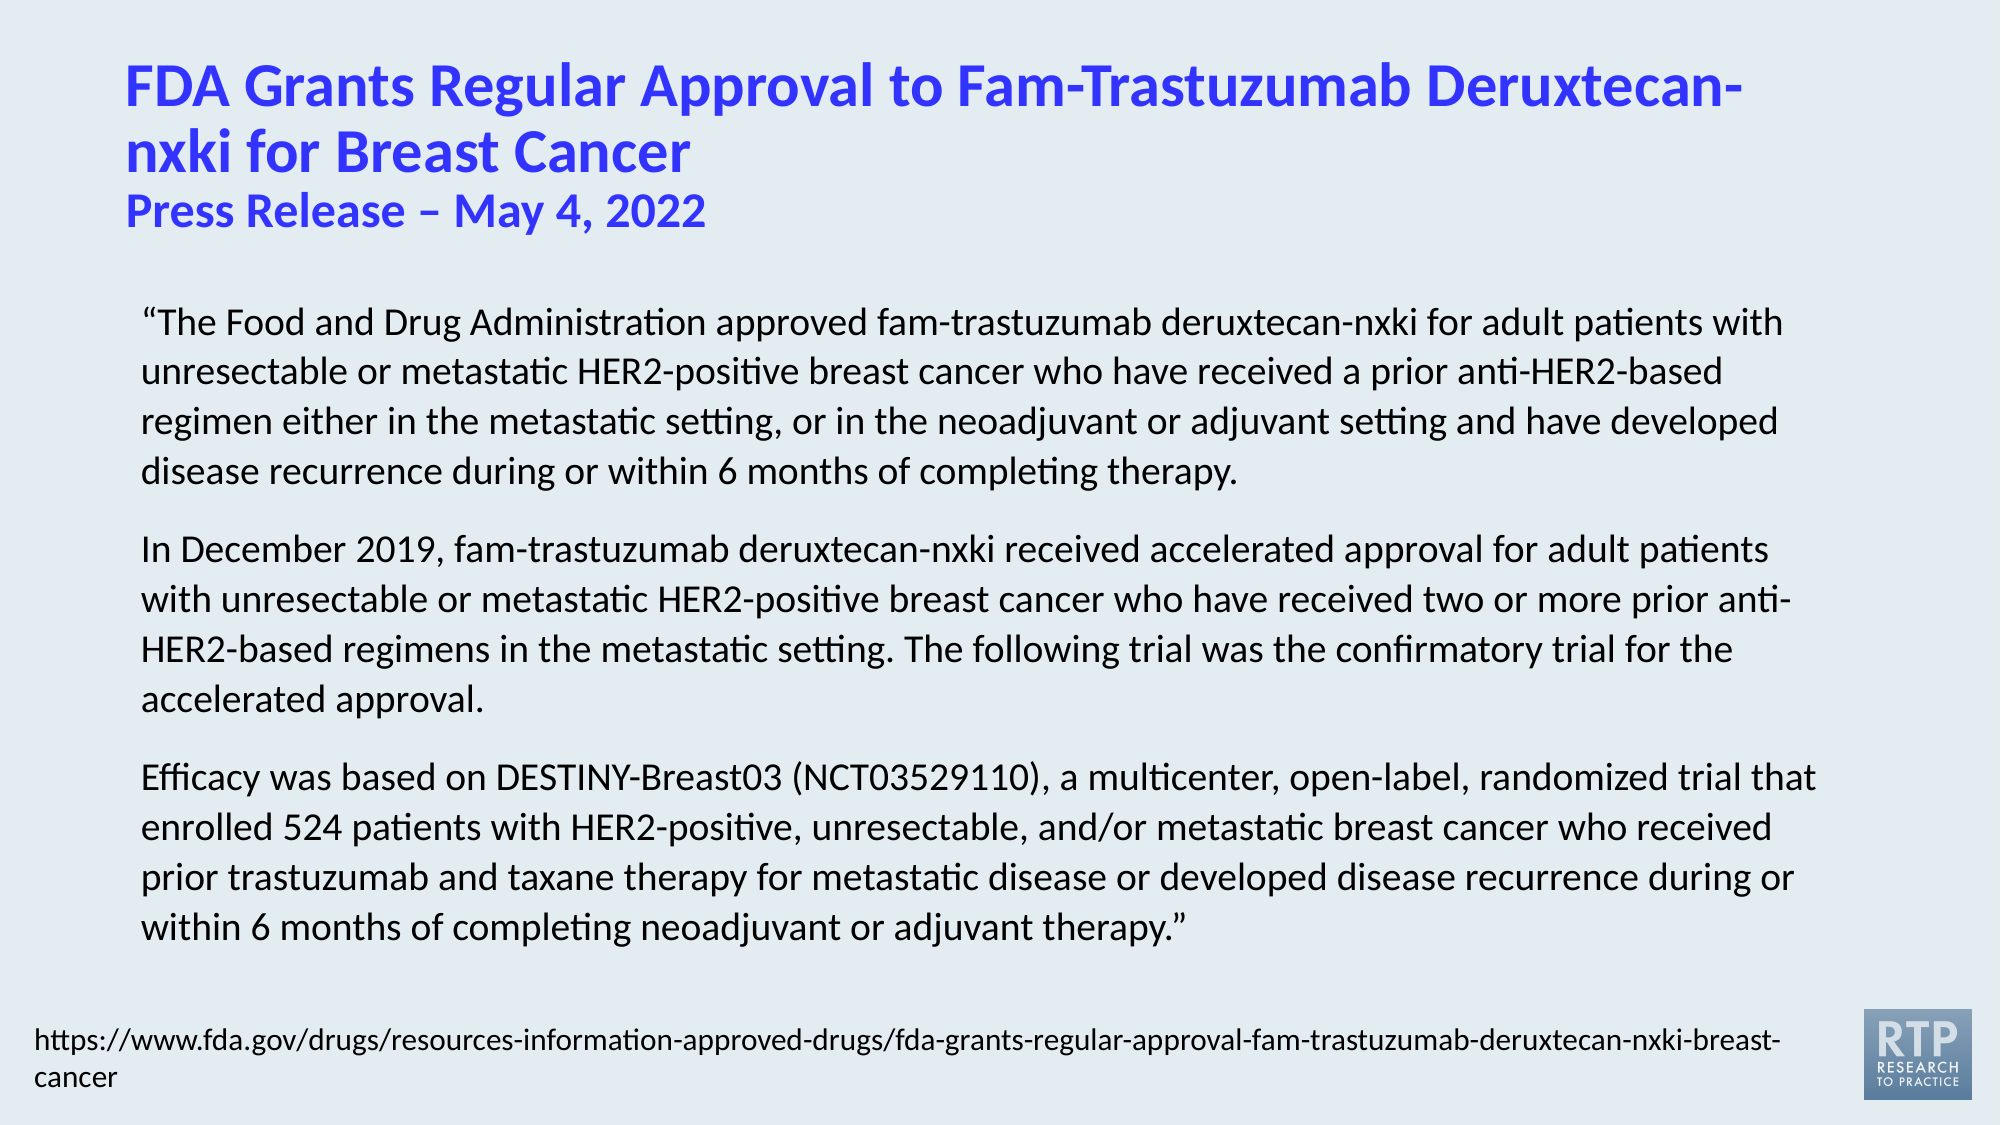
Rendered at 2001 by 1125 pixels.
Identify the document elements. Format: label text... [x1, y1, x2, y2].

title FDA Grants Regular Approval to Fam-Trastuzumab Deruxtecan-nxki for Breast Cancer Press Release – May 4, 2022 [125, 89, 1851, 278]
list “The Food and Drug Administration approved fam-trastuzumab deruxtecan-nxki for adult patients with unresectable or metastatic HER2-positive breast cancer who have received a prior anti-HER2-based regimen either in the metastatic setting, or in the neoadjuvant or adjuvant setting and have developed disease recurrence during or within 6 months of completing therapy. In December 2019, fam-trastuzumab deruxtecan-nxki received accelerated approval for adult patients with unresectable or metastatic HER2-positive breast cancer who have received two or more prior anti-HER2-based regimens in the metastatic setting. The following trial was the confirmatory trial for the accelerated approval. Efficacy was based on DESTINY-Breast03 (NCT03529110), a multicenter, open-label, randomized trial that enrolled 524 patients with HER2-positive, unresectable, and/or metastatic breast cancer who received prior trastuzumab and taxane therapy for metastatic disease or developed disease recurrence during or within 6 months of completing neoadjuvant or adjuvant therapy.” [124, 292, 1850, 1011]
text_box https://www.fda.gov/drugs/resources-information-approved-drugs/fda-grants-regular-approval-fam-trastuzumab-deruxtecan-nxki-breast-cancer [19, 1011, 1850, 1101]
